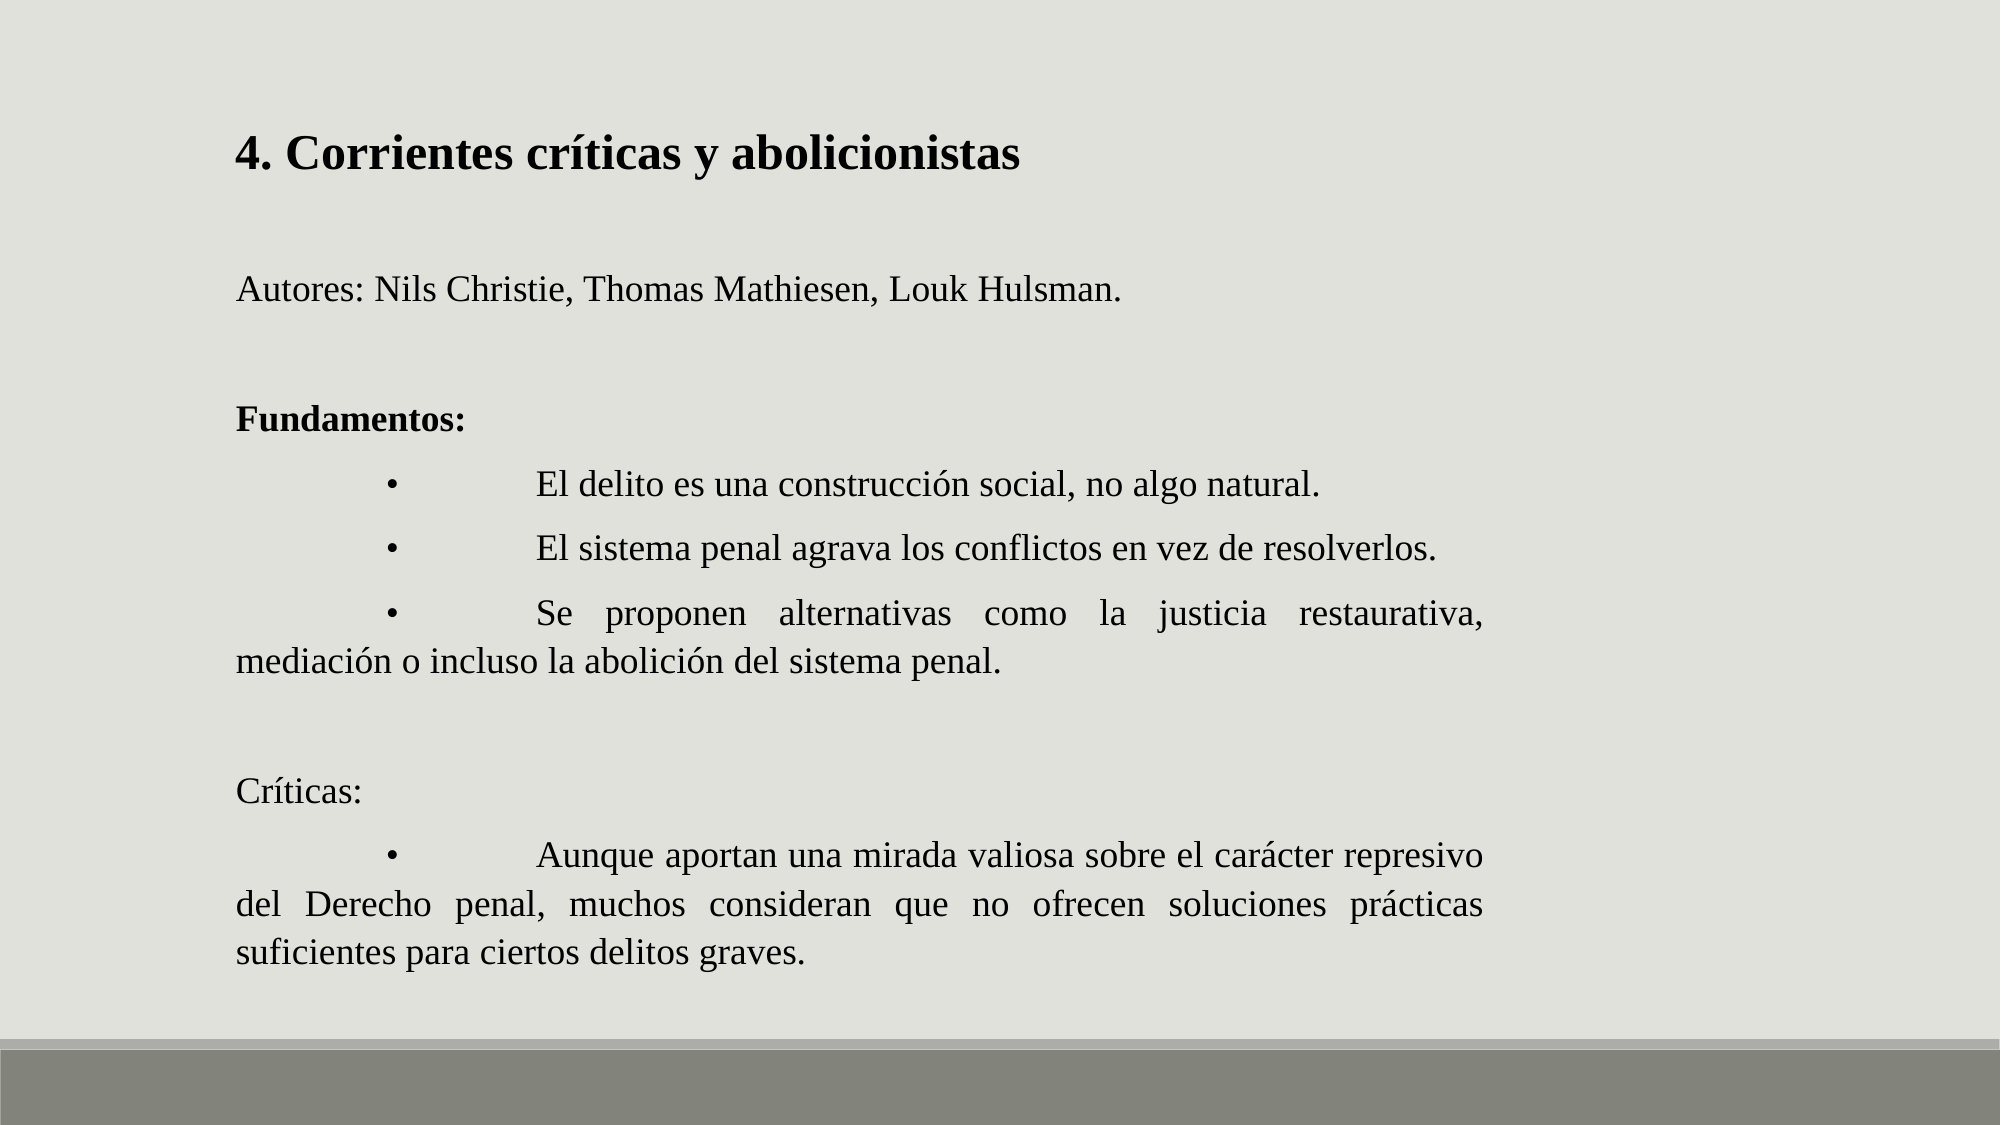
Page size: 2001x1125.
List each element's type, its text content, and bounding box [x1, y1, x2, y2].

text_box 4. Corrientes críticas y abolicionistas Autores: Nils Christie, Thomas Mathiesen, Louk Hulsman. Fundamentos: • El delito es una construcción social, no algo natural. • El sistema penal agrava los conflictos en vez de resolverlos. • Se proponen alternativas como la justicia restaurativa, mediación o incluso la abolición del sistema penal. Críticas: • Aunque aportan una mirada valiosa sobre el carácter represivo del Derecho penal, muchos consideran que no ofrecen soluciones prácticas suficientes para ciertos delitos graves. [221, 107, 1500, 980]
